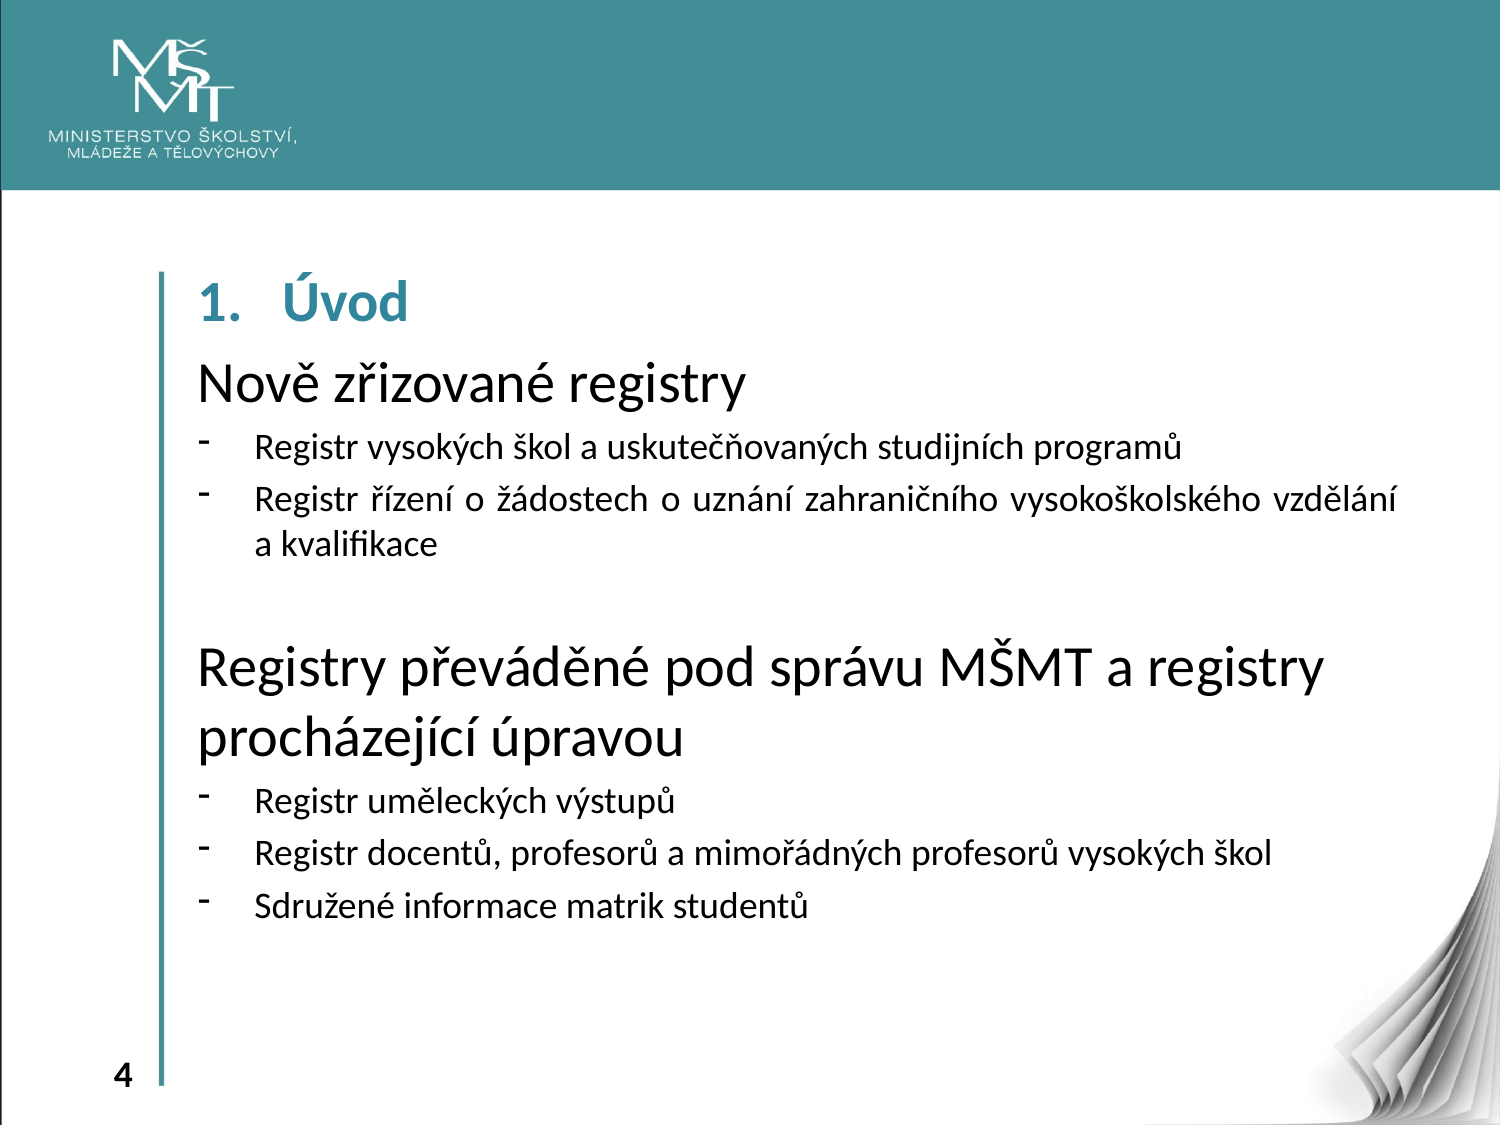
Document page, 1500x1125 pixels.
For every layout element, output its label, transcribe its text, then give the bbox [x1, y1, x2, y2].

list Úvod Nově zřizované registry Registr vysokých škol a uskutečňovaných studijních programů Registr řízení o žádostech o uznání zahraničního vysokoškolského vzdělání a kvalifikace Registry převáděné pod správu MŠMT a registry procházející úpravou Registr uměleckých výstupů Registr docentů, profesorů a mimořádných profesorů vysokých škol Sdružené informace matrik studentů [183, 255, 1425, 1083]
picture [0, 0, 1500, 1125]
